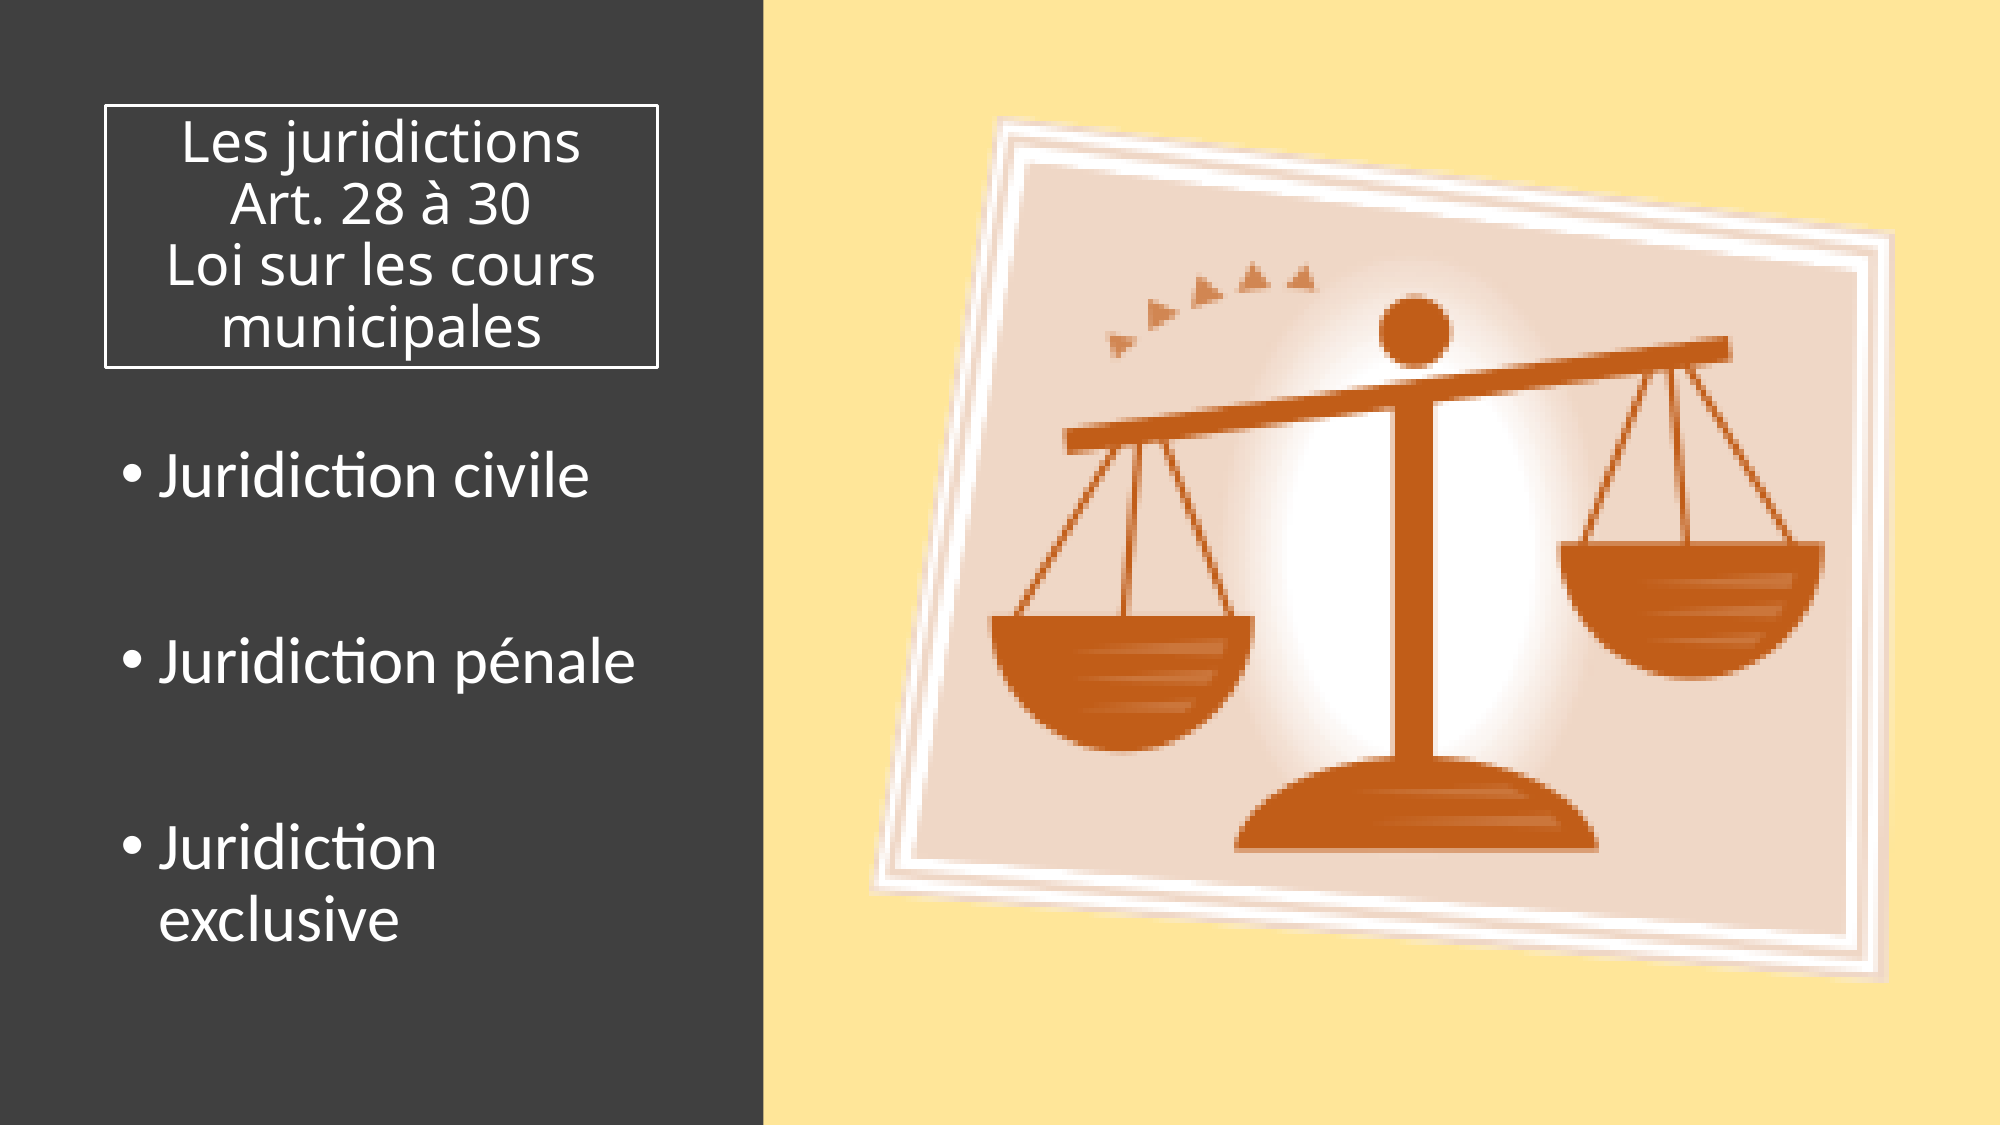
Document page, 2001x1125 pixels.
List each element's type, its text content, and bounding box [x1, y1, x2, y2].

list Juridiction civile Juridiction pénale Juridiction exclusive [105, 432, 658, 994]
picture [869, 116, 1895, 983]
title Les juridictions Art. 28 à 30 Loi sur les cours municipales [105, 105, 658, 368]
text_box [0, 0, 764, 1125]
